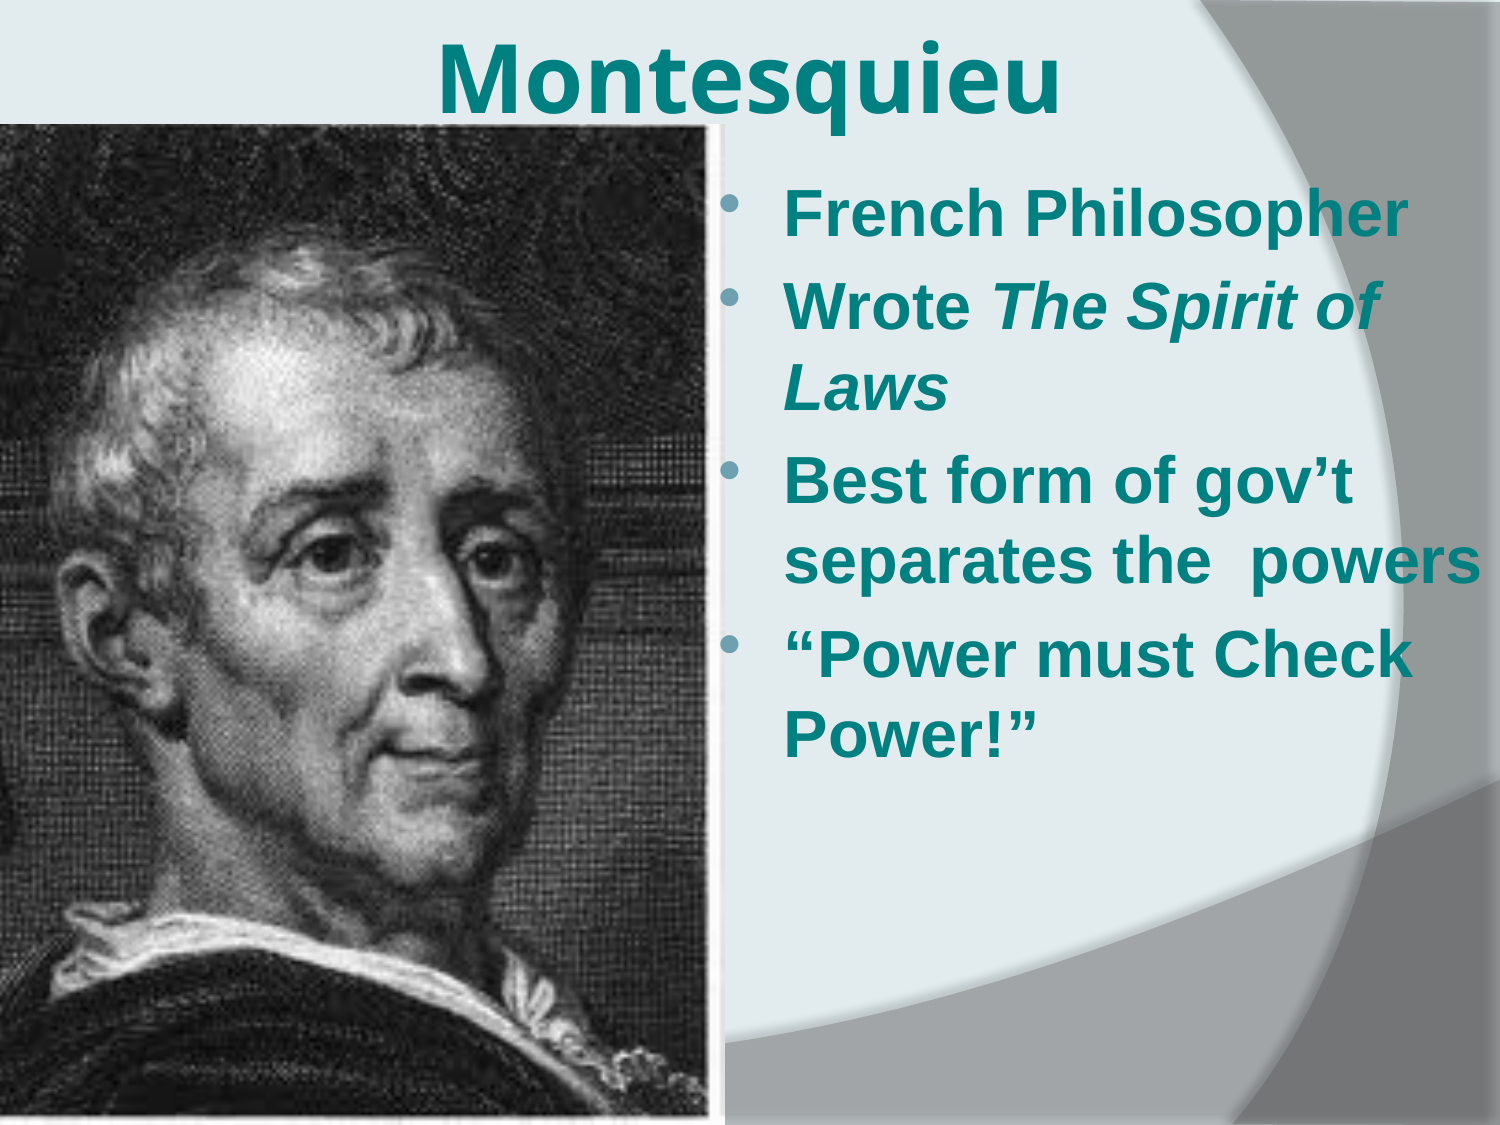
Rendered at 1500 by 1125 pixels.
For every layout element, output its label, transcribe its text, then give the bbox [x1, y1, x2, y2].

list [0, 124, 726, 1125]
list French Philosopher Wrote The Spirit of Laws Best form of gov’t separates the powers “Power must Check Power!” [736, 162, 1500, 1125]
title Montesquieu [0, 0, 1500, 150]
